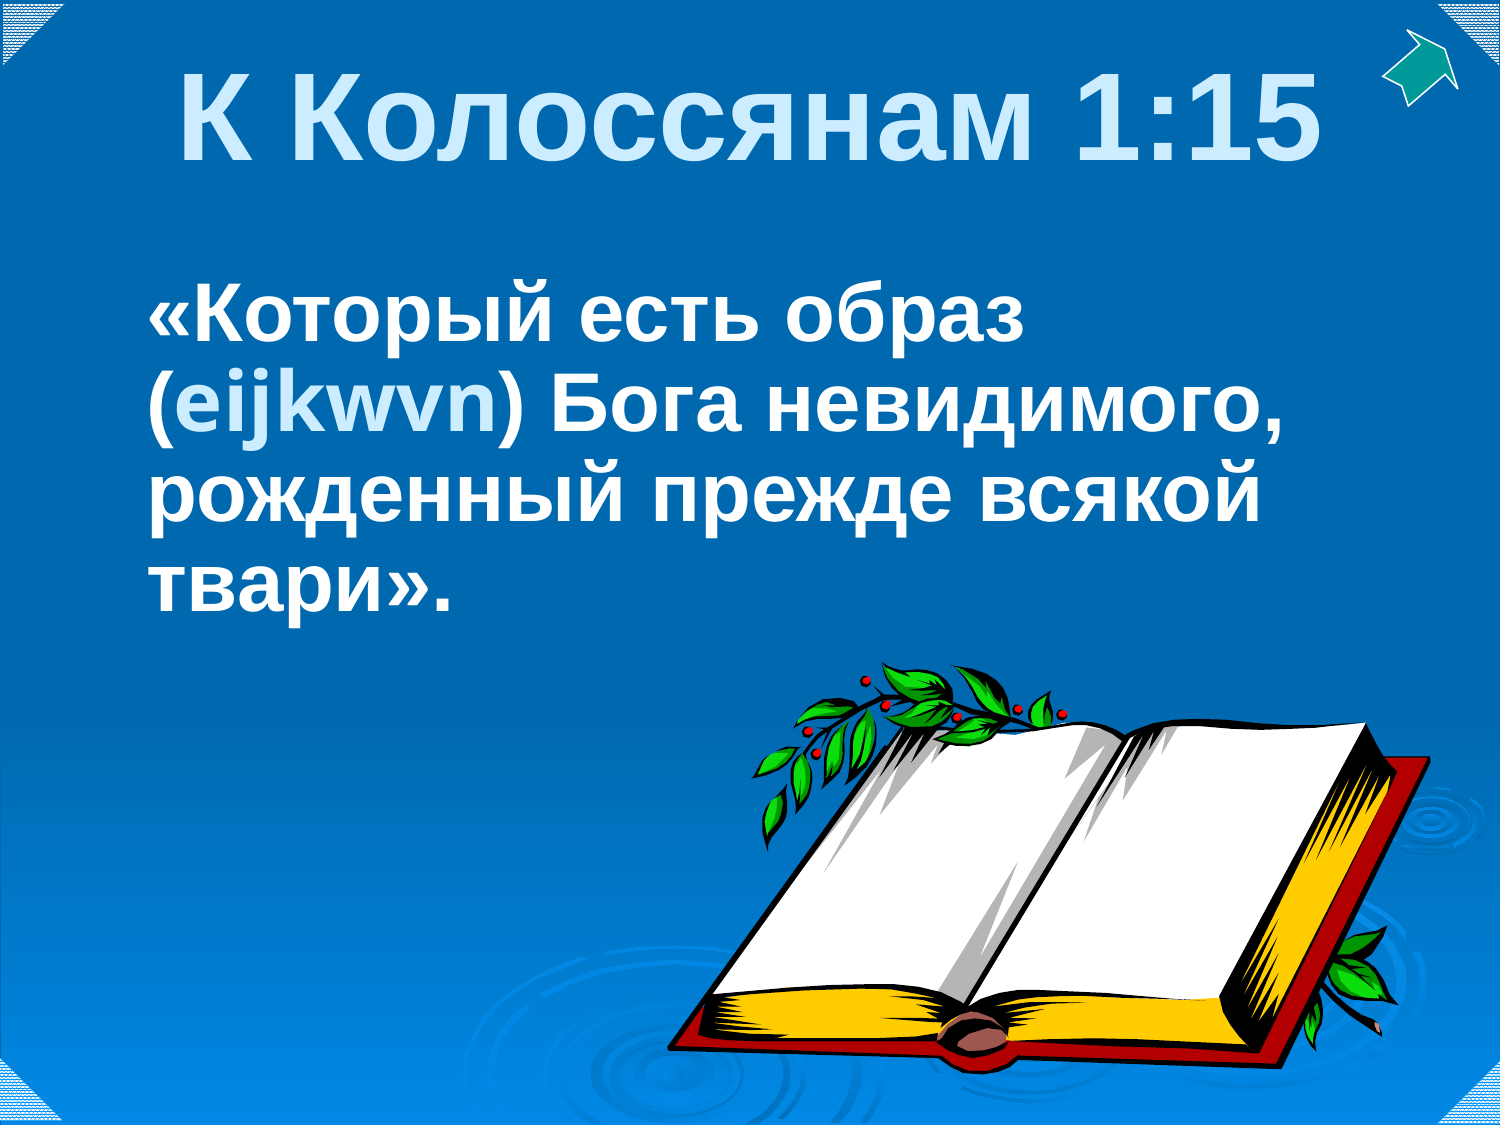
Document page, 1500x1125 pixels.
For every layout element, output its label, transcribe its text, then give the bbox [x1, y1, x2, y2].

text_box [1437, 1061, 1500, 1124]
list «Который есть образ (eijkwvn) Бога невидимого, рожденный прежде всякой твари». [75, 262, 1425, 1005]
text_box [2, 2, 66, 66]
text_box [1382, 29, 1458, 107]
title К Колоссянам 1:15 [0, 31, 1500, 219]
text_box [0, 1058, 63, 1121]
text_box [1436, 2, 1499, 66]
picture [667, 657, 1436, 1080]
